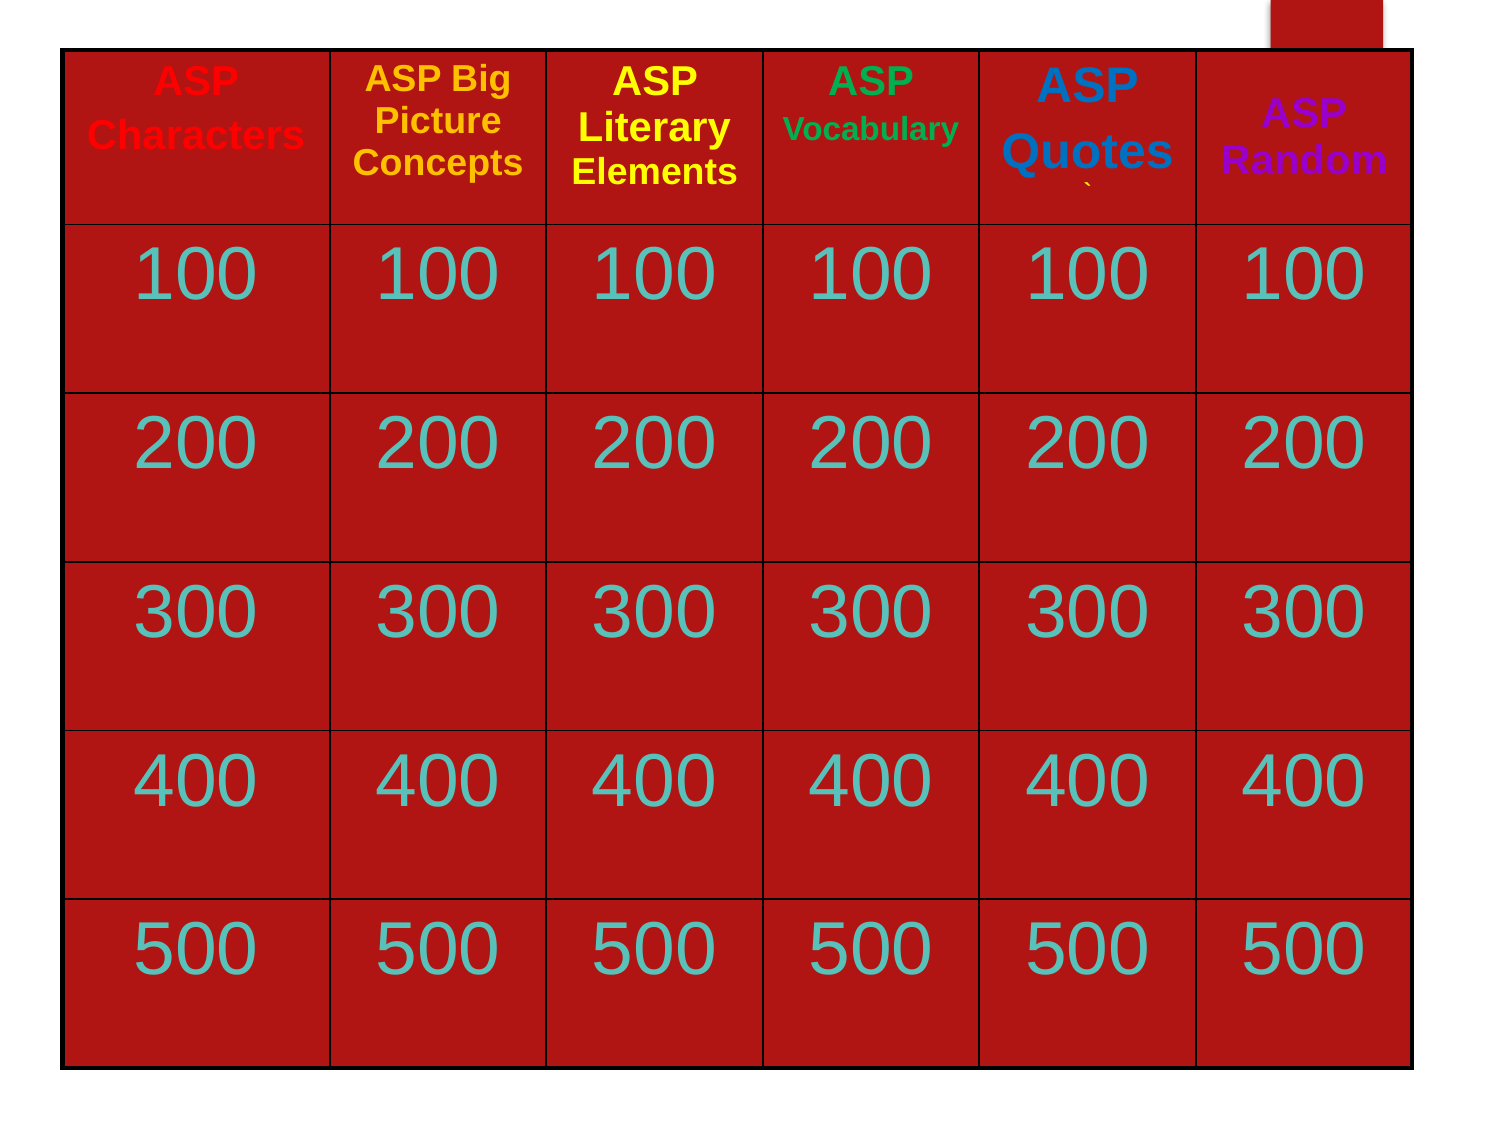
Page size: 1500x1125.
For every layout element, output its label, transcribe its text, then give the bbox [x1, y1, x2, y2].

table_cell 100 [1197, 225, 1410, 392]
table_cell 300 [547, 563, 762, 730]
table_cell 500 [65, 900, 329, 1066]
table_cell 400 [65, 731, 329, 898]
table_cell 200 [65, 394, 329, 561]
table_cell 200 [331, 394, 545, 561]
table_cell 400 [547, 731, 762, 898]
table_cell 500 [331, 900, 545, 1066]
table_cell 400 [764, 731, 978, 898]
table_cell 200 [547, 394, 762, 561]
table_cell 400 [1197, 731, 1410, 898]
table_cell 100 [764, 225, 978, 392]
table_cell 400 [980, 731, 1195, 898]
table_cell 100 [331, 225, 545, 392]
table_header ASP Random [1197, 52, 1410, 224]
table_cell 500 [547, 900, 762, 1066]
table_header ASP Characters [65, 52, 329, 224]
table_cell 200 [1197, 394, 1410, 561]
table_cell 300 [764, 563, 978, 730]
table_cell 500 [980, 900, 1195, 1066]
table_header ASP Vocabulary [764, 52, 978, 224]
table_cell 100 [980, 225, 1195, 392]
table_cell 500 [764, 900, 978, 1066]
table_cell 300 [331, 563, 545, 730]
table_cell 100 [65, 225, 329, 392]
table_cell 100 [547, 225, 762, 392]
table_cell 200 [980, 394, 1195, 561]
table_header ASP Big Picture Concepts [331, 52, 545, 224]
table_header ASP Literary Elements [547, 52, 762, 224]
table_cell 300 [65, 563, 329, 730]
table_cell 400 [331, 731, 545, 898]
table_cell 300 [980, 563, 1195, 730]
table_cell 300 [1197, 563, 1410, 730]
table_cell 200 [764, 394, 978, 561]
table_cell 500 [1197, 900, 1410, 1066]
table_header ASP Quotes ` [980, 52, 1195, 224]
